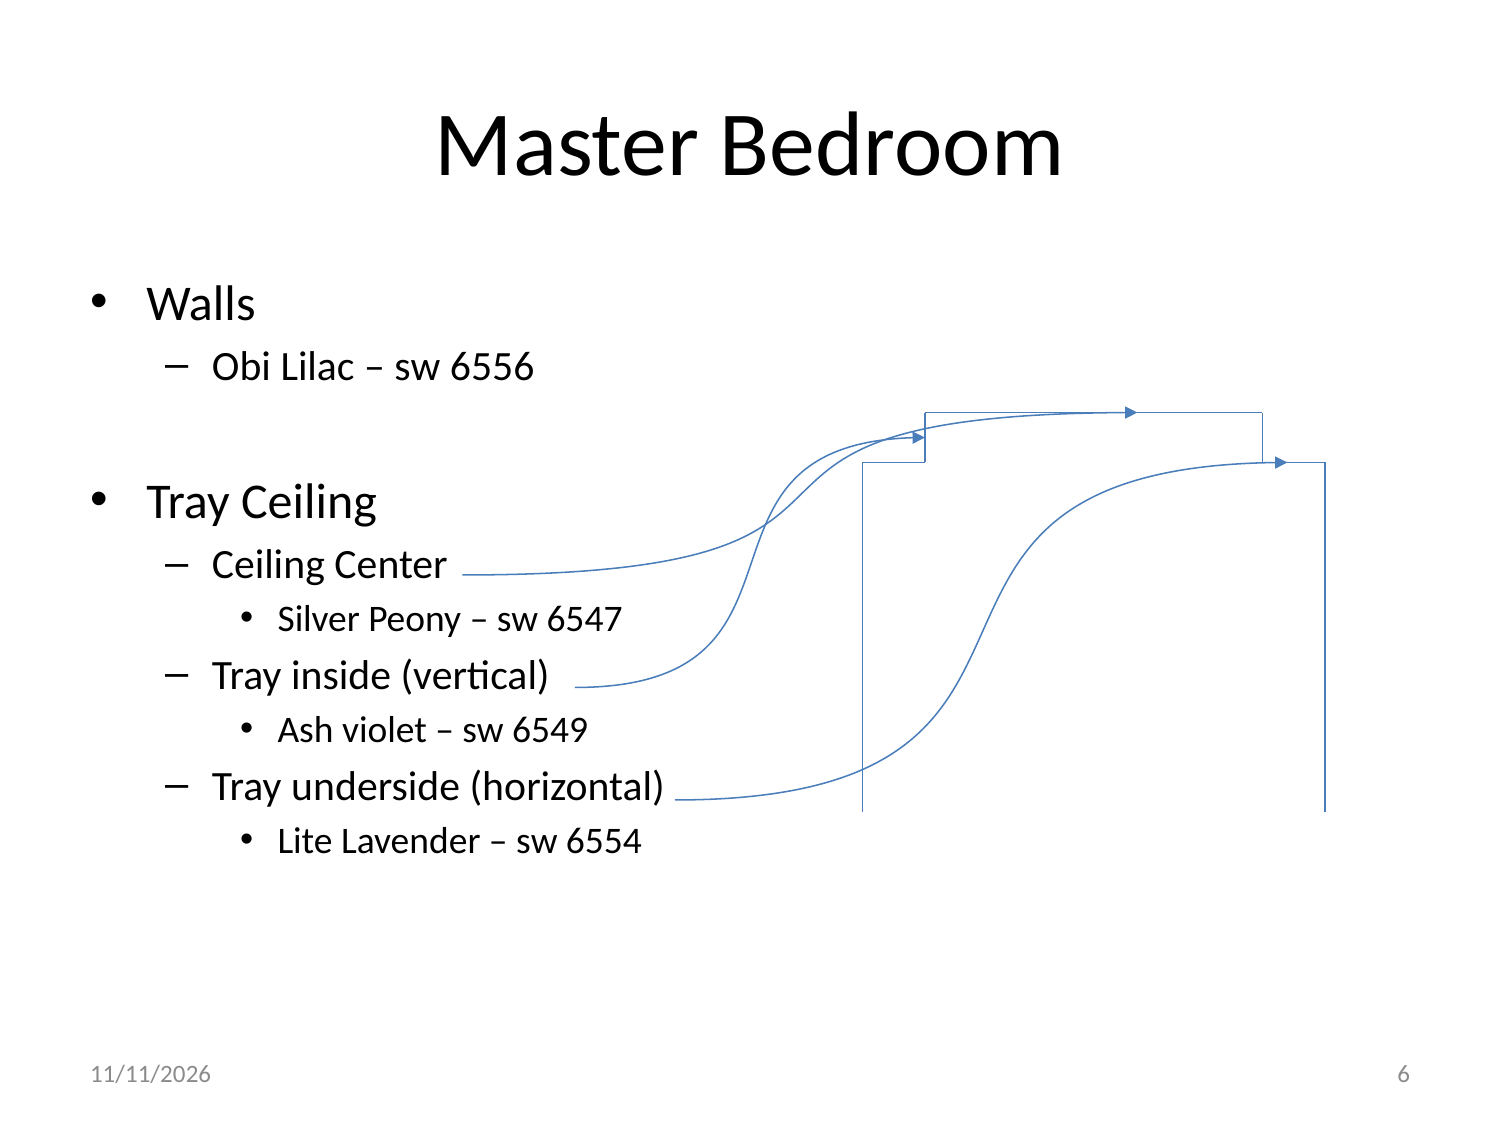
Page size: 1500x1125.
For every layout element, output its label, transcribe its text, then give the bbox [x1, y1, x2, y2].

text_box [462, 412, 1138, 576]
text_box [674, 462, 1288, 801]
slide_number 6 [1074, 1042, 1425, 1103]
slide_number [75, 1042, 425, 1103]
title Master Bedroom [75, 45, 1425, 233]
list Walls Obi Lilac – sw 6556 Tray Ceiling Ceiling Center Silver Peony – sw 6547 Tray inside (vertical) Ash violet – sw 6549 Tray underside (horizontal) Lite Lavender – sw 6554 [75, 262, 738, 1005]
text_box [574, 437, 926, 688]
